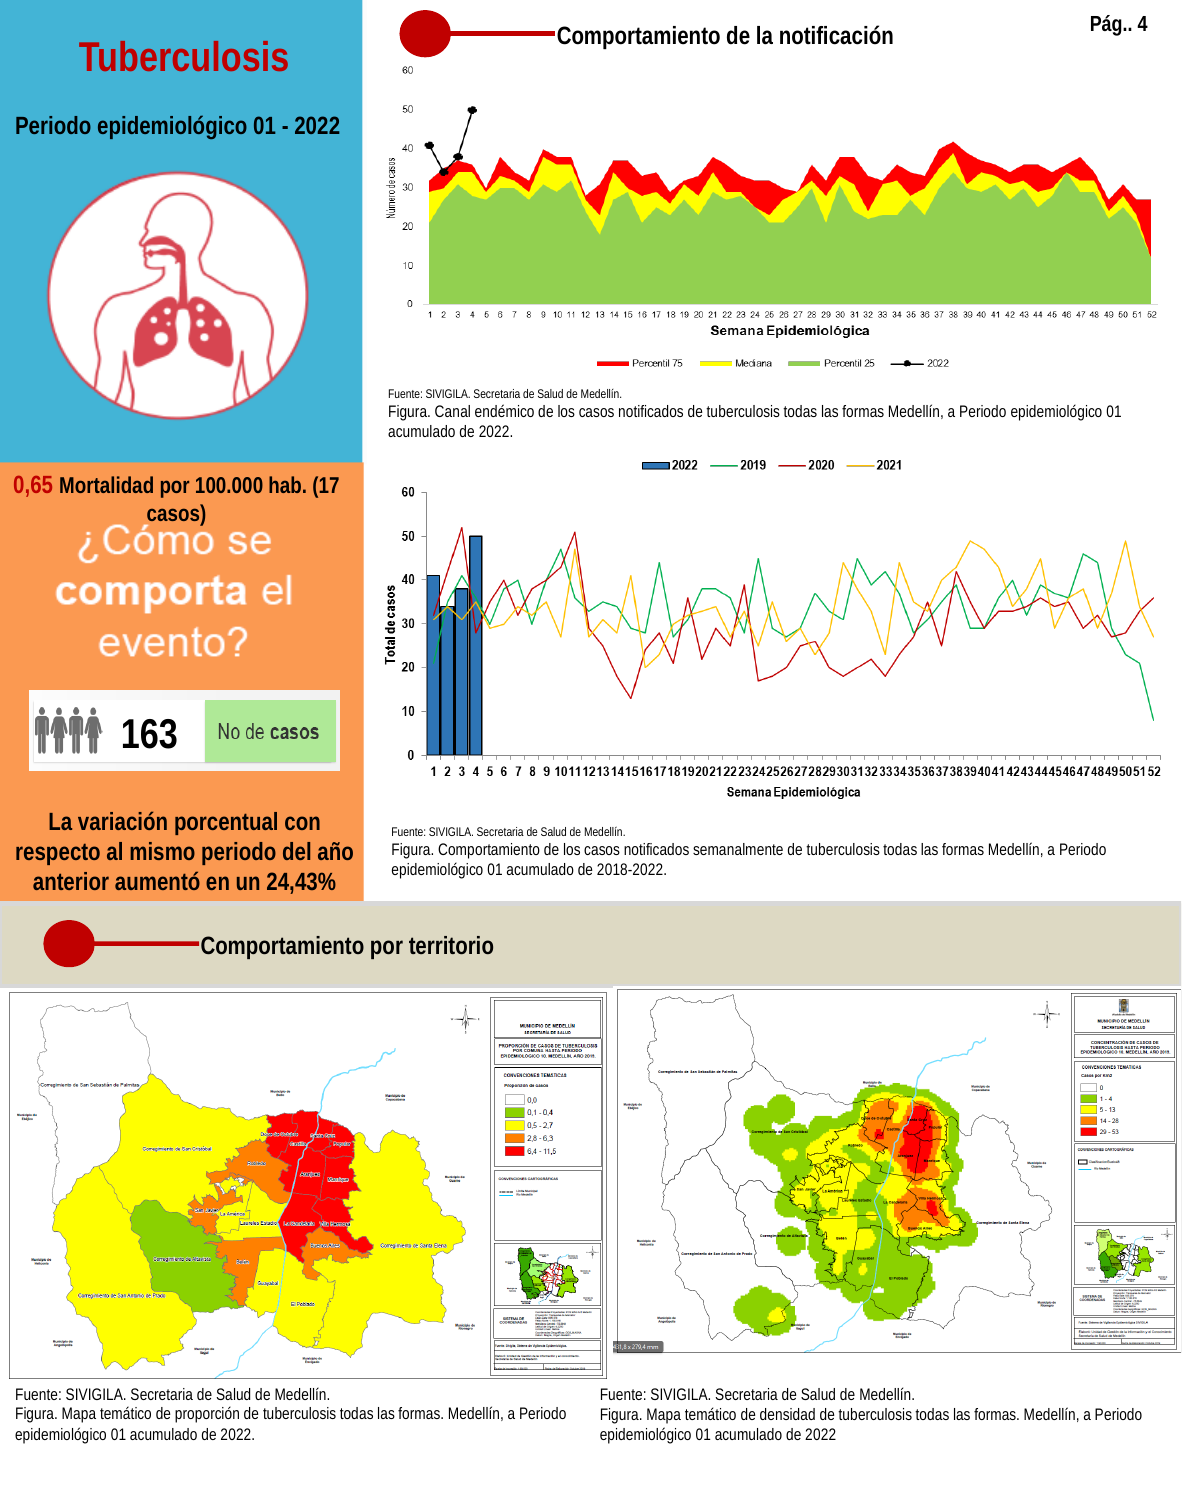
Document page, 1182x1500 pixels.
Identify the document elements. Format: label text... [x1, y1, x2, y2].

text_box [29, 690, 341, 772]
text_box Fuente: SIVIGILA. Secretaria de Salud de Medellín. Figura. Canal endémico de los casos notificados de tuberculosis todas las formas Medellín, a Periodo epidemiológico 01 acumulado de 2022. [373, 378, 1182, 448]
text_box Pág.. 4 [1074, 2, 1182, 44]
text_box Fuente: SIVIGILA. Secretaria de Salud de Medellín. Figura. Mapa temático de proporción de tuberculosis todas las formas. Medellín, a Periodo epidemiológico 01 acumulado de 2022. [0, 1386, 584, 1451]
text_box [45, 921, 612, 968]
text_box [0, 903, 1182, 987]
picture [0, 0, 1176, 901]
text_box Fuente: SIVIGILA. Secretaria de Salud de Medellín. Figura. Comportamiento de los casos notificados semanalmente de tuberculosis todas las formas Medellín, a Periodo epidemiológico 01 acumulado de 2018-2022. [376, 815, 1182, 886]
text_box Fuente: SIVIGILA. Secretaria de Salud de Medellín. Figura. Mapa temático de densidad de tuberculosis todas las formas. Medellín, a Periodo epidemiológico 01 acumulado de 2022 [584, 1376, 1176, 1452]
picture [613, 985, 1182, 1357]
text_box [401, 12, 968, 55]
picture [4, 989, 612, 1382]
